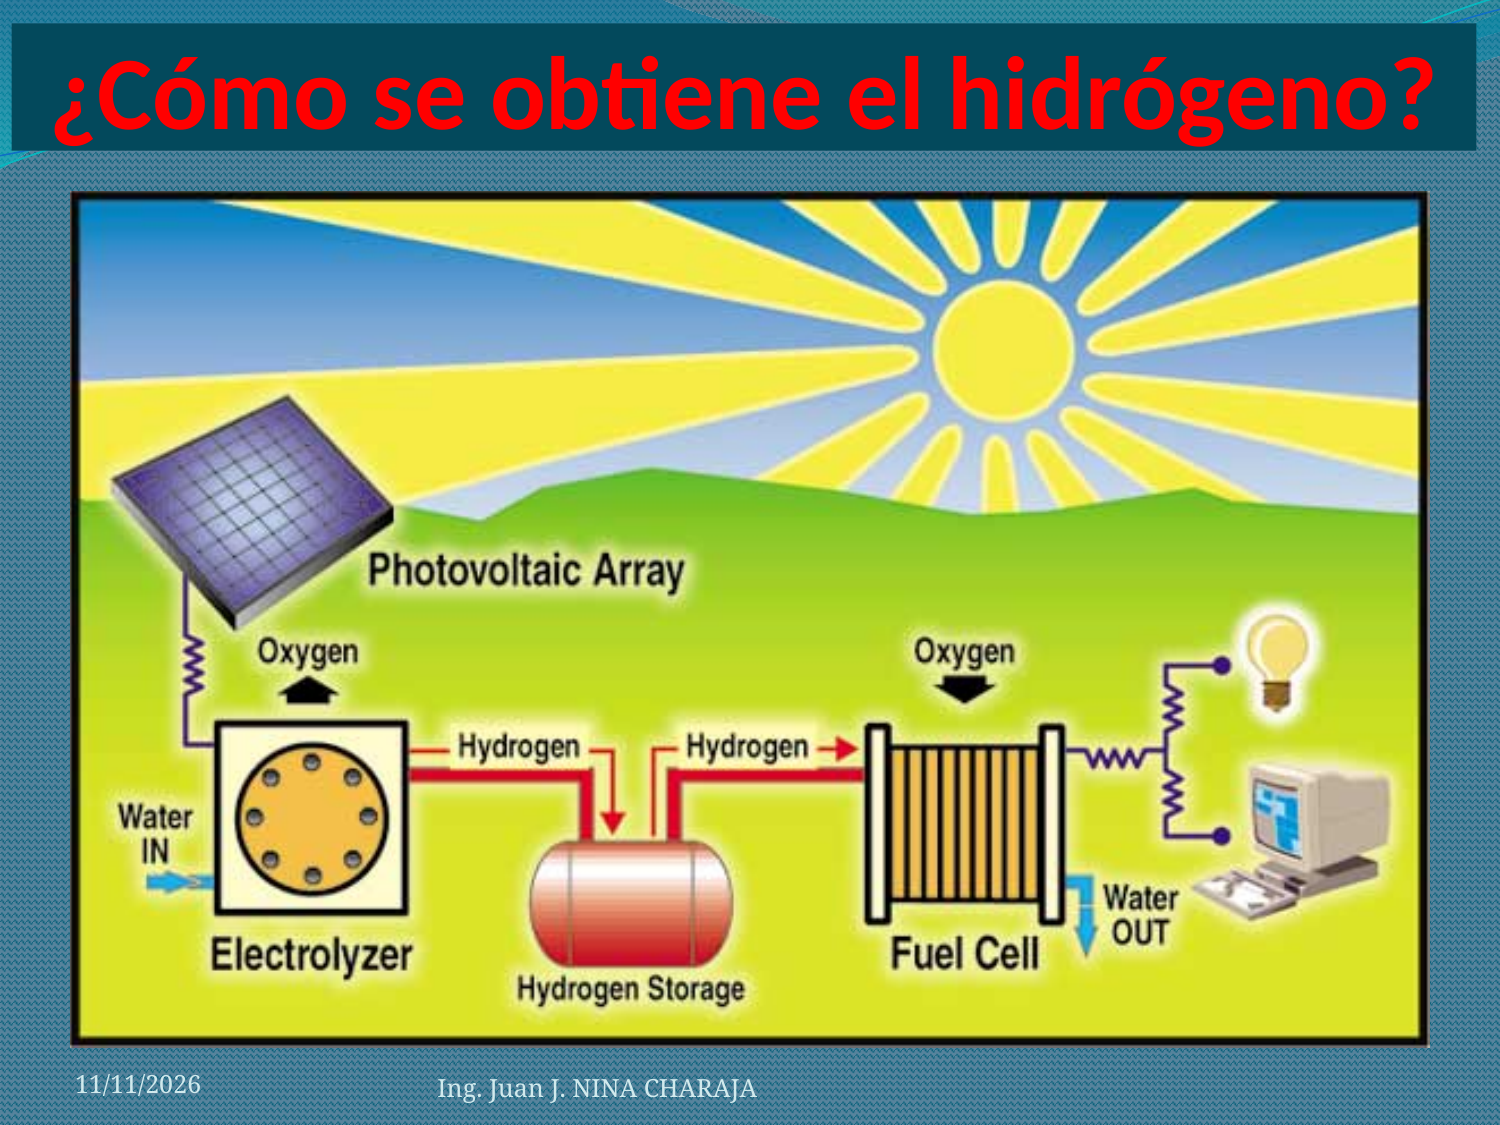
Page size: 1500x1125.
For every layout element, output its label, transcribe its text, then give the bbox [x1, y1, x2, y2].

picture [70, 190, 1430, 1048]
title ¿Cómo se obtiene el hidrógeno? [11, 23, 1477, 151]
footer Ing. Juan J. NINA CHARAJA [437, 1059, 988, 1103]
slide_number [75, 1059, 425, 1103]
